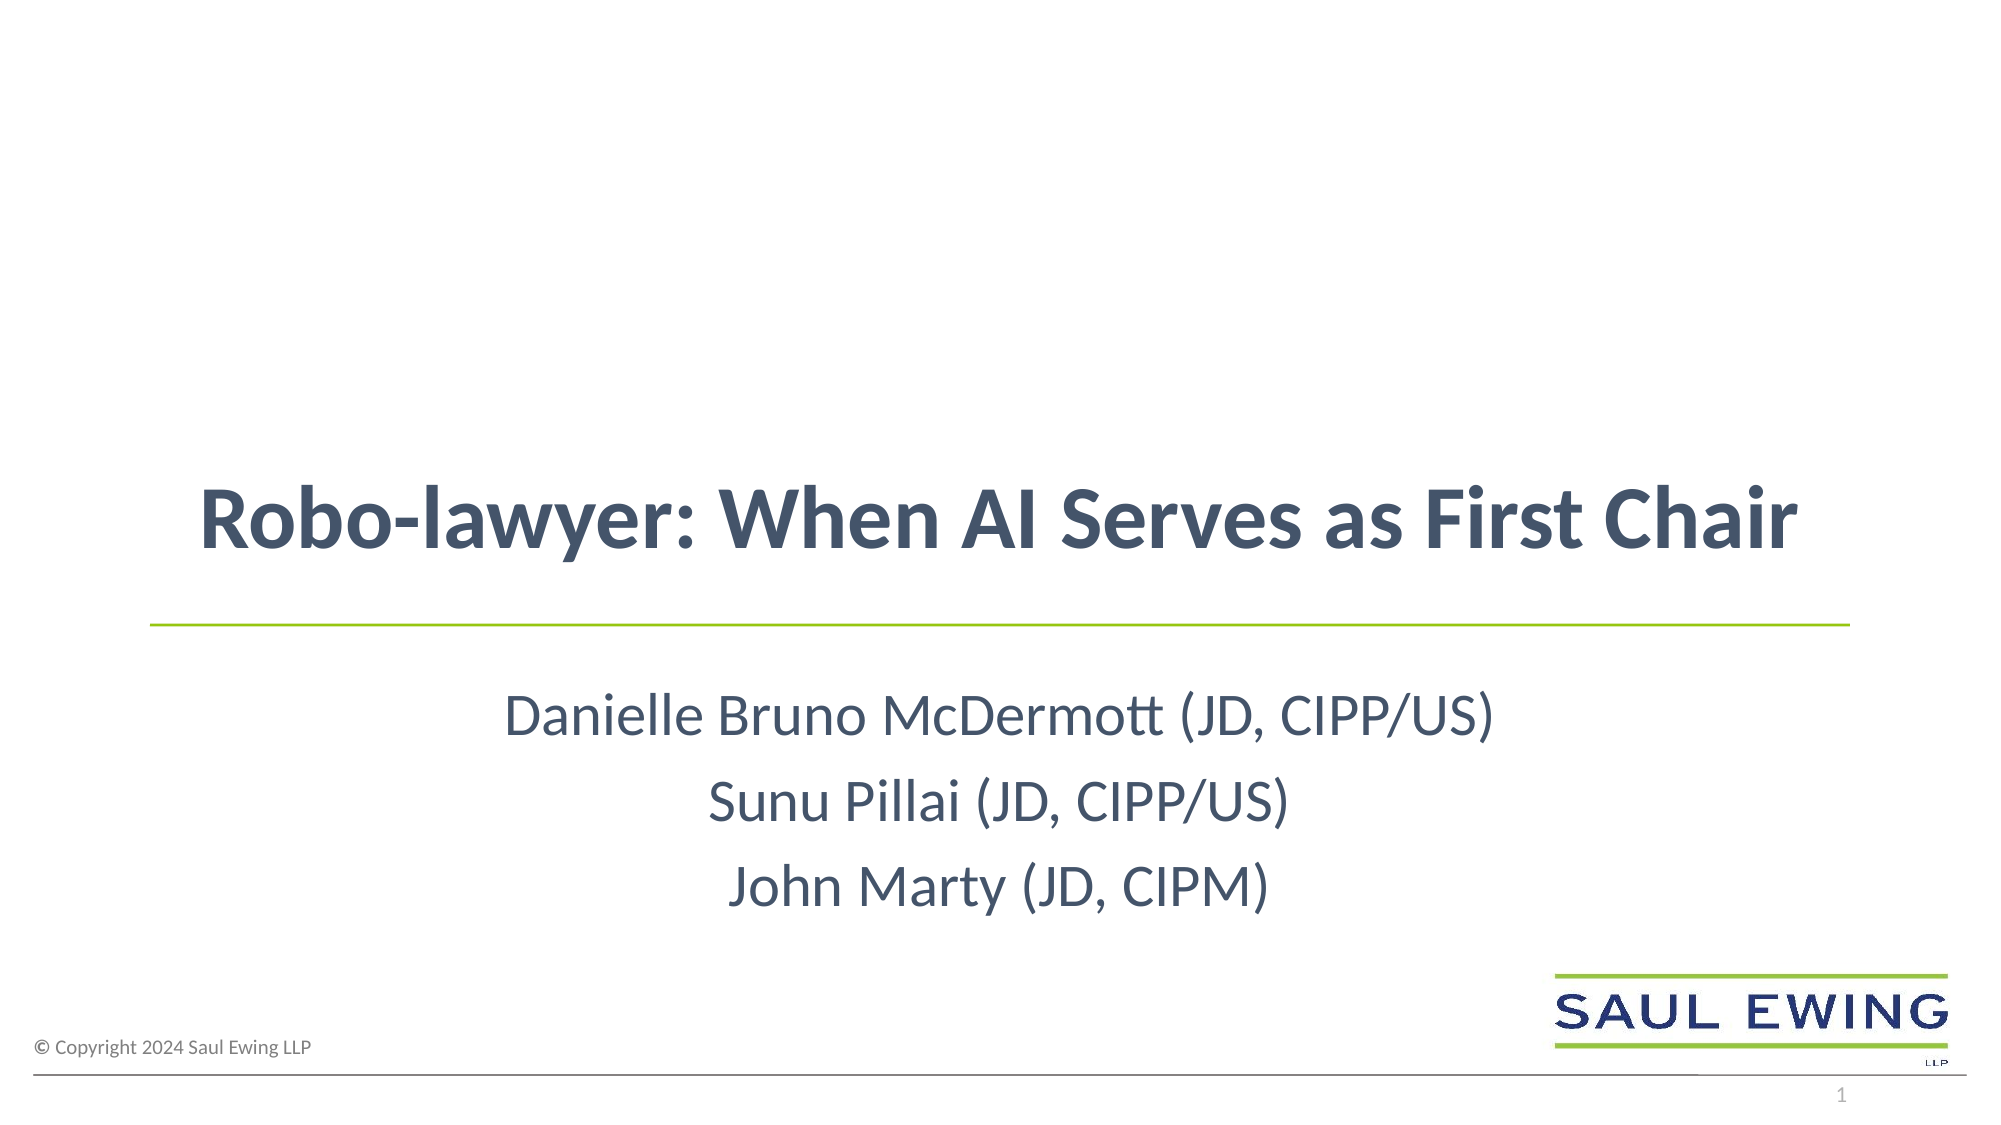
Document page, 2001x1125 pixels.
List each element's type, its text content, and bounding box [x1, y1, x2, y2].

slide_number 1 [1412, 1063, 1863, 1124]
picture [1498, 929, 2000, 1094]
title Robo-lawyer: When AI Serves as First Chair [150, 385, 1850, 576]
subtitle Danielle Bruno McDermott (JD, CIPP/US) Sunu Pillai (JD, CIPP/US) John Marty (JD, CIPM) [474, 676, 1526, 948]
